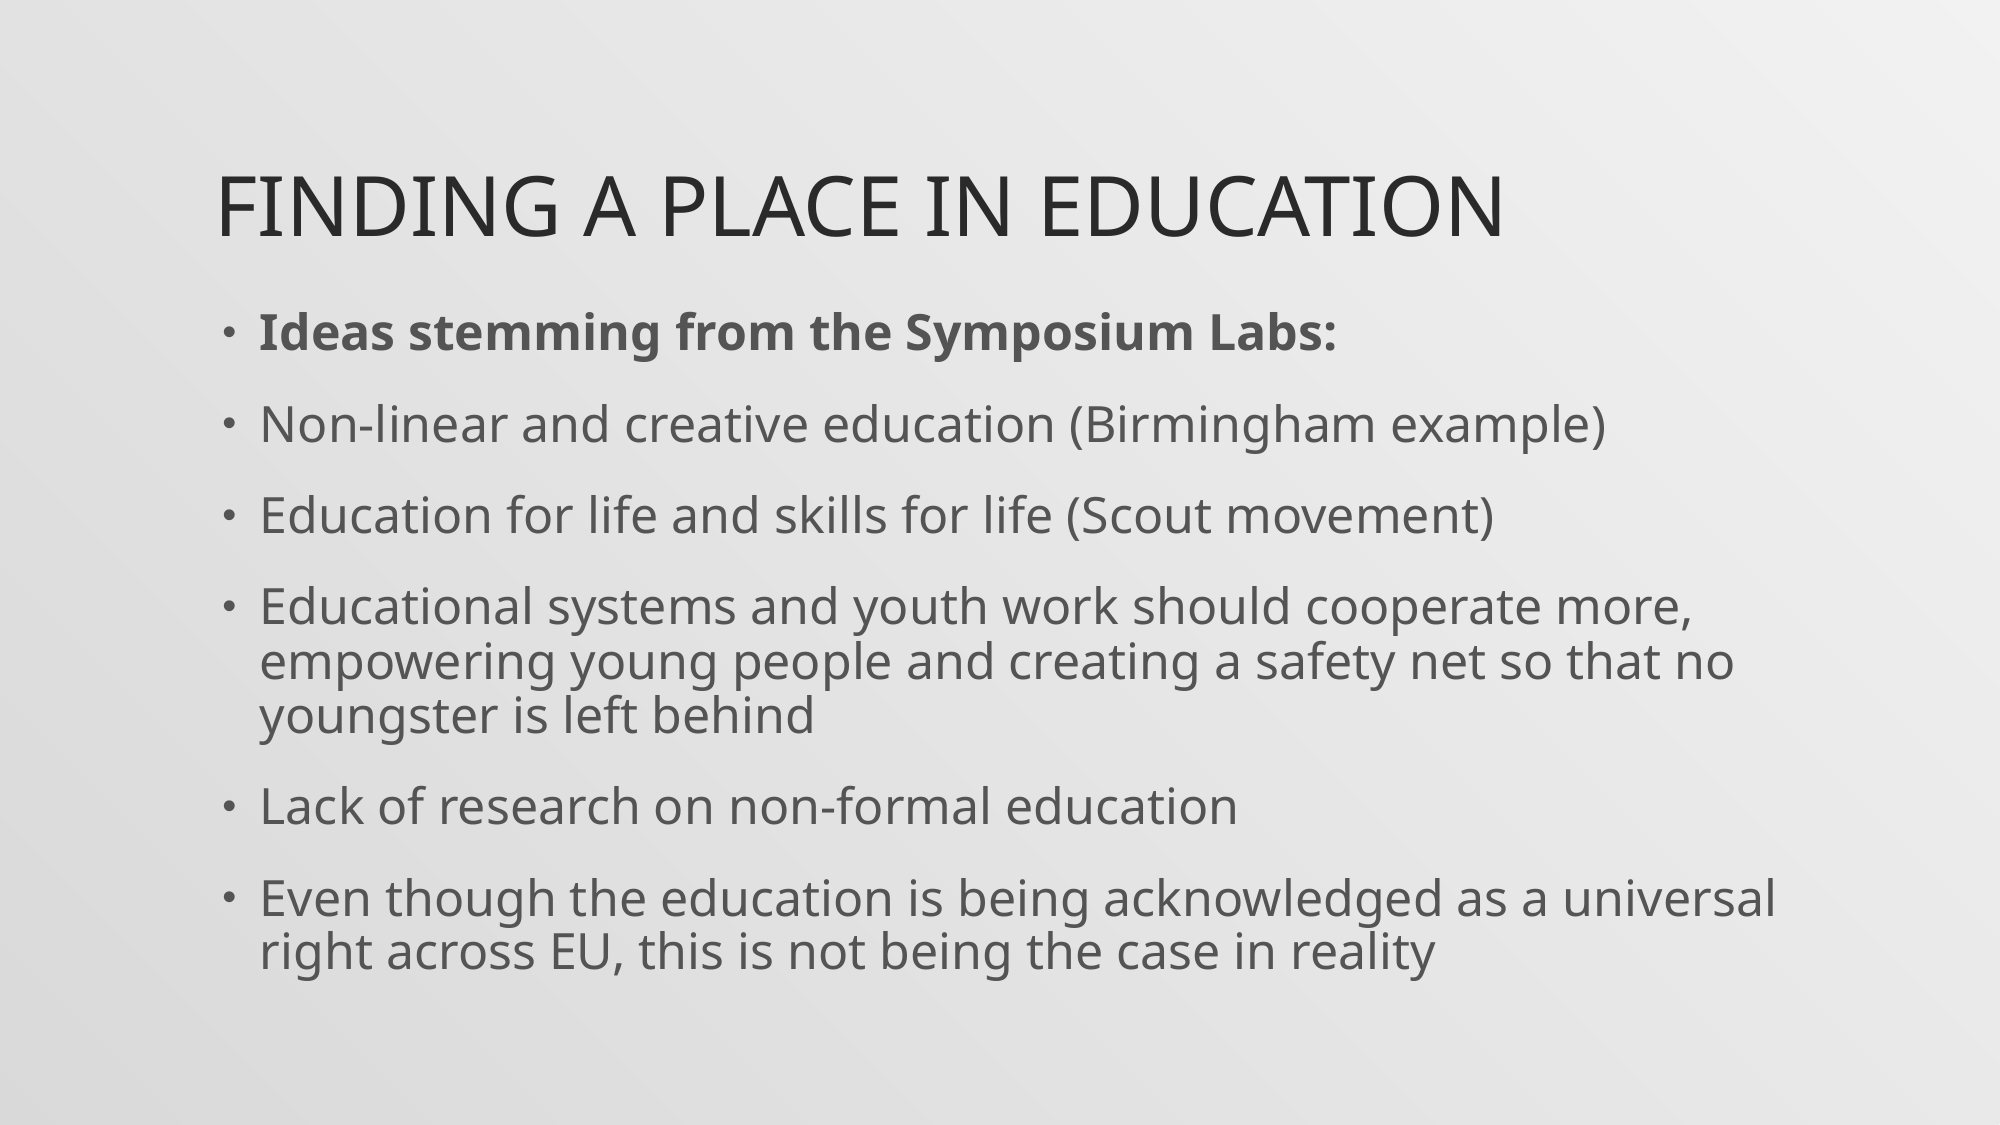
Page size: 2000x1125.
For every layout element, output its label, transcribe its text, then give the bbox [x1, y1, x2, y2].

title Finding a place in education [199, 45, 1800, 263]
list Ideas stemming from the Symposium Labs: Non-linear and creative education (Birmingham example) Education for life and skills for life (Scout movement) Educational systems and youth work should cooperate more, empowering young people and creating a safety net so that no youngster is left behind Lack of research on non-formal education Even though the education is being acknowledged as a universal right across EU, this is not being the case in reality [199, 299, 1800, 1013]
